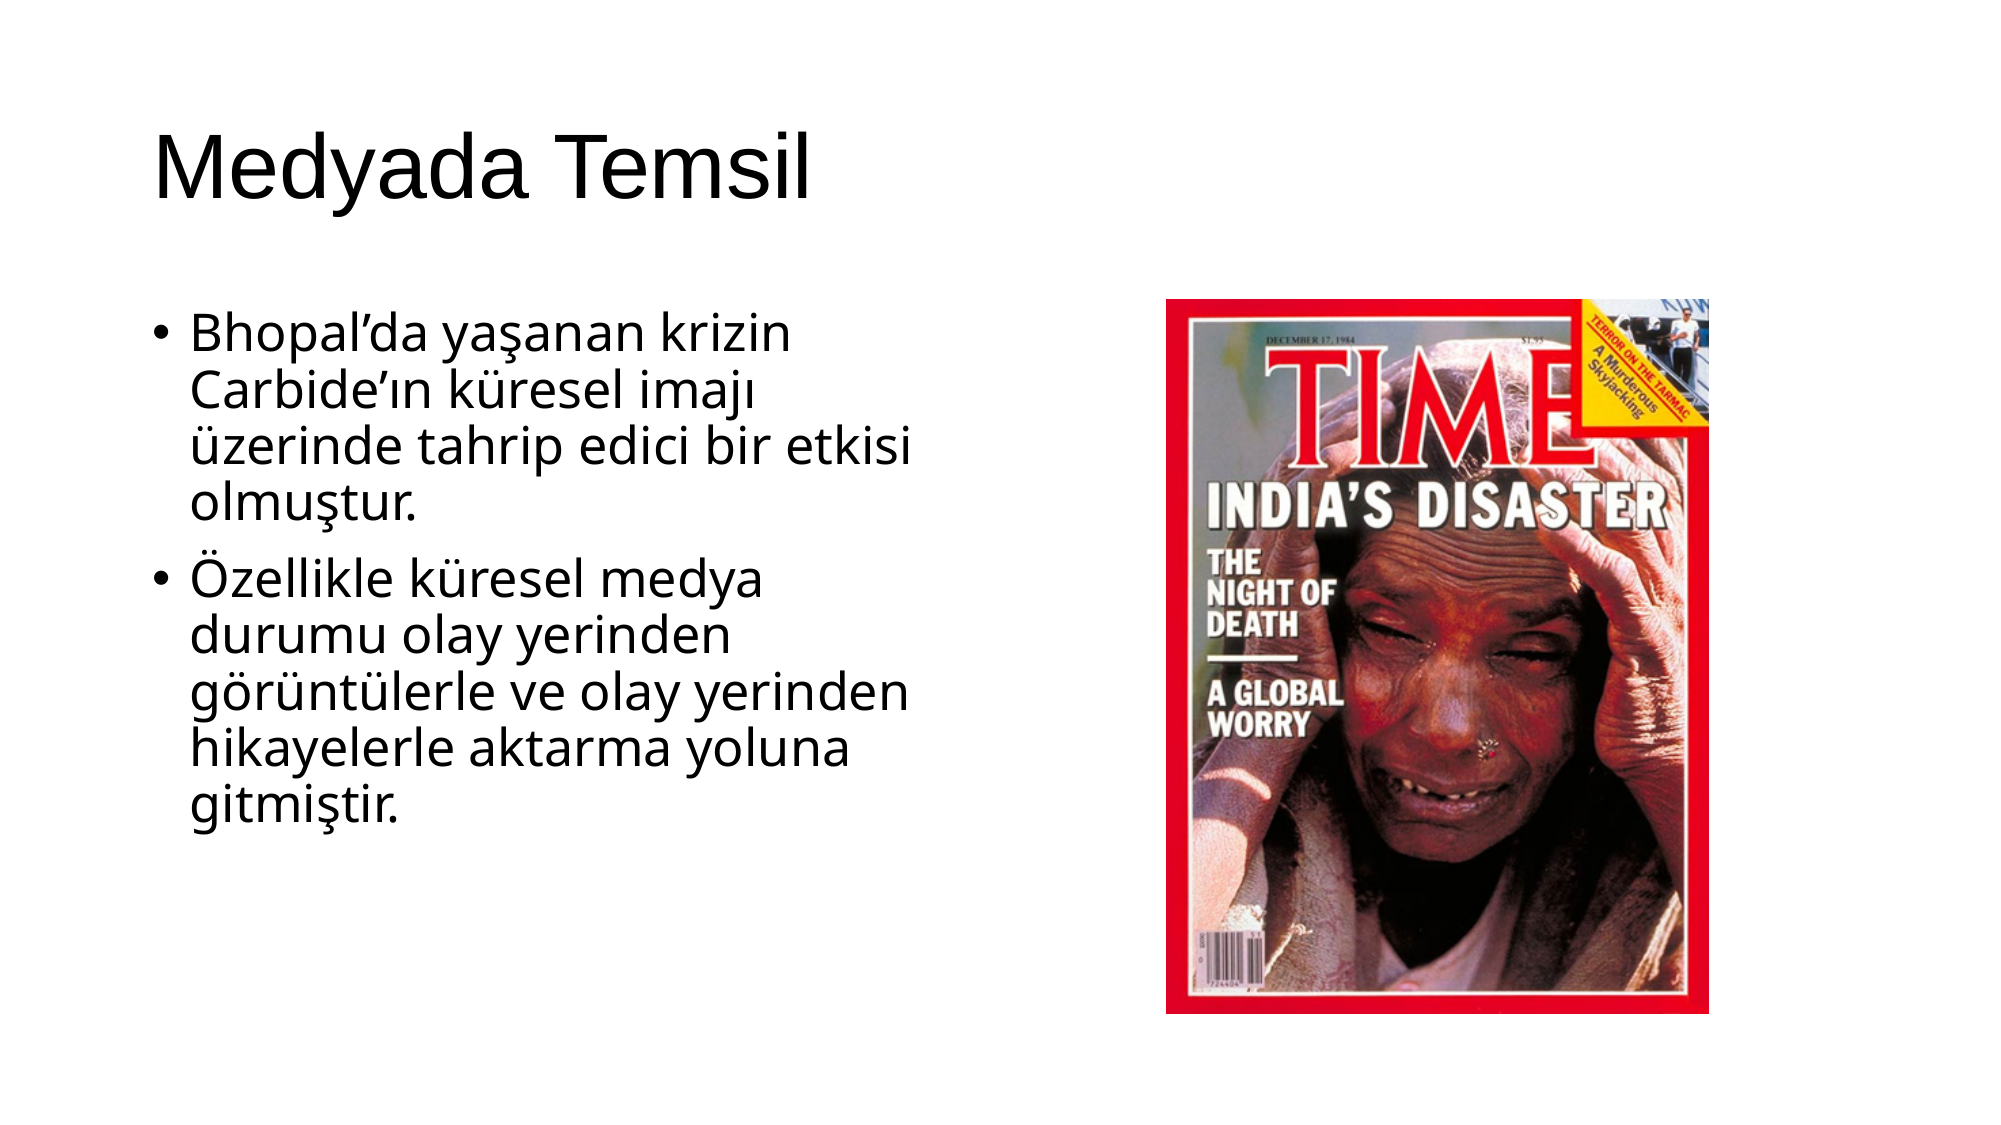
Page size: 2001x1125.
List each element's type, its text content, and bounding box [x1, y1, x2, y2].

list Bhopal’da yaşanan krizin Carbide’ın küresel imajı üzerinde tahrip edici bir etkisi olmuştur. Özellikle küresel medya durumu olay yerinden görüntülerle ve olay yerinden hikayelerle aktarma yoluna gitmiştir. [137, 299, 988, 1014]
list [1012, 299, 1863, 1014]
title Medyada Temsil [137, 59, 1863, 278]
